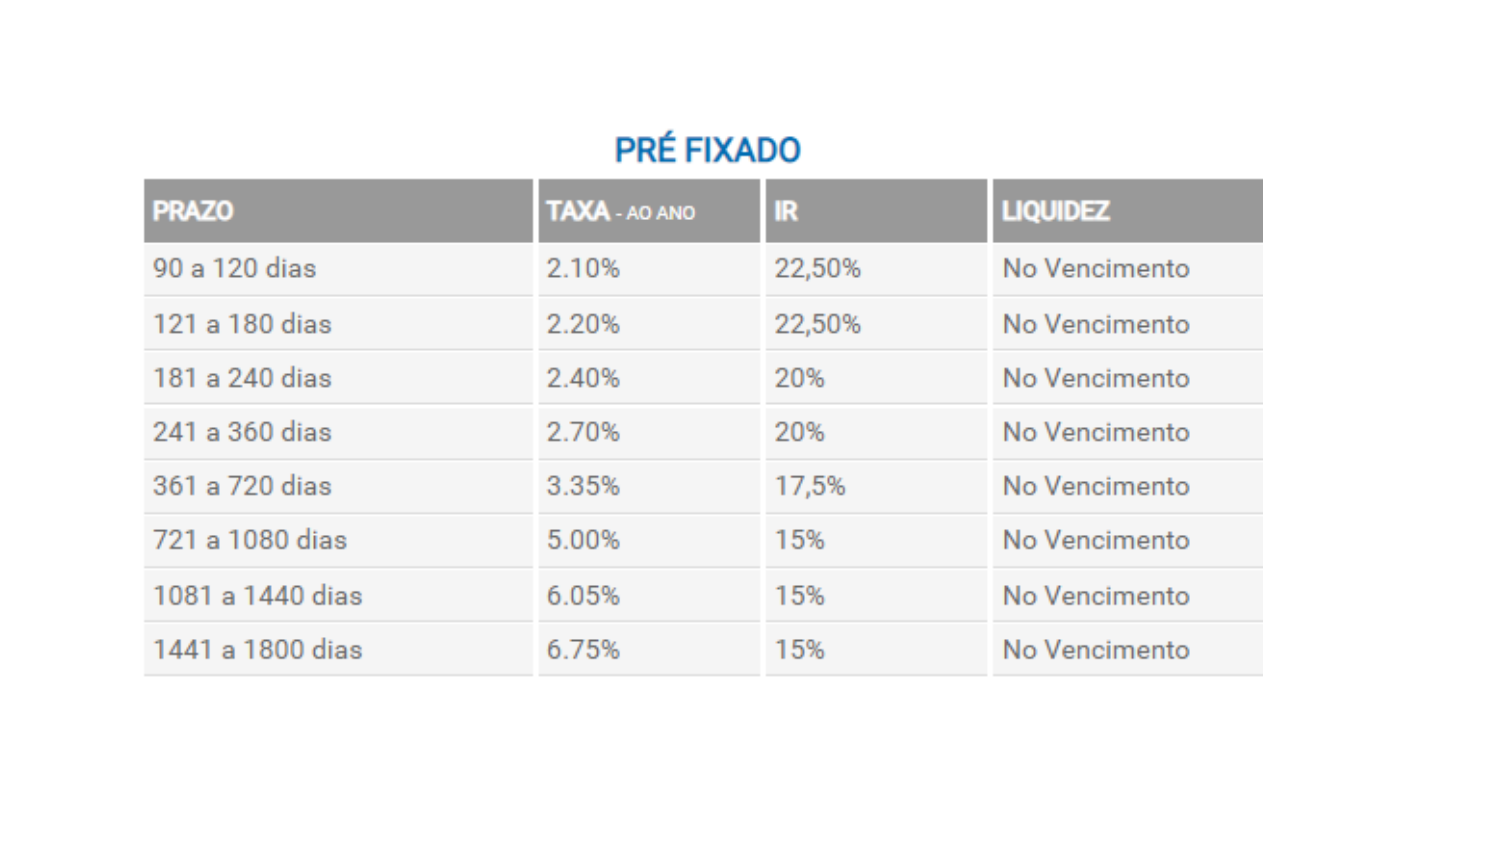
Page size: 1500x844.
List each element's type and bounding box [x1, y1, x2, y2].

picture [135, 114, 1264, 693]
